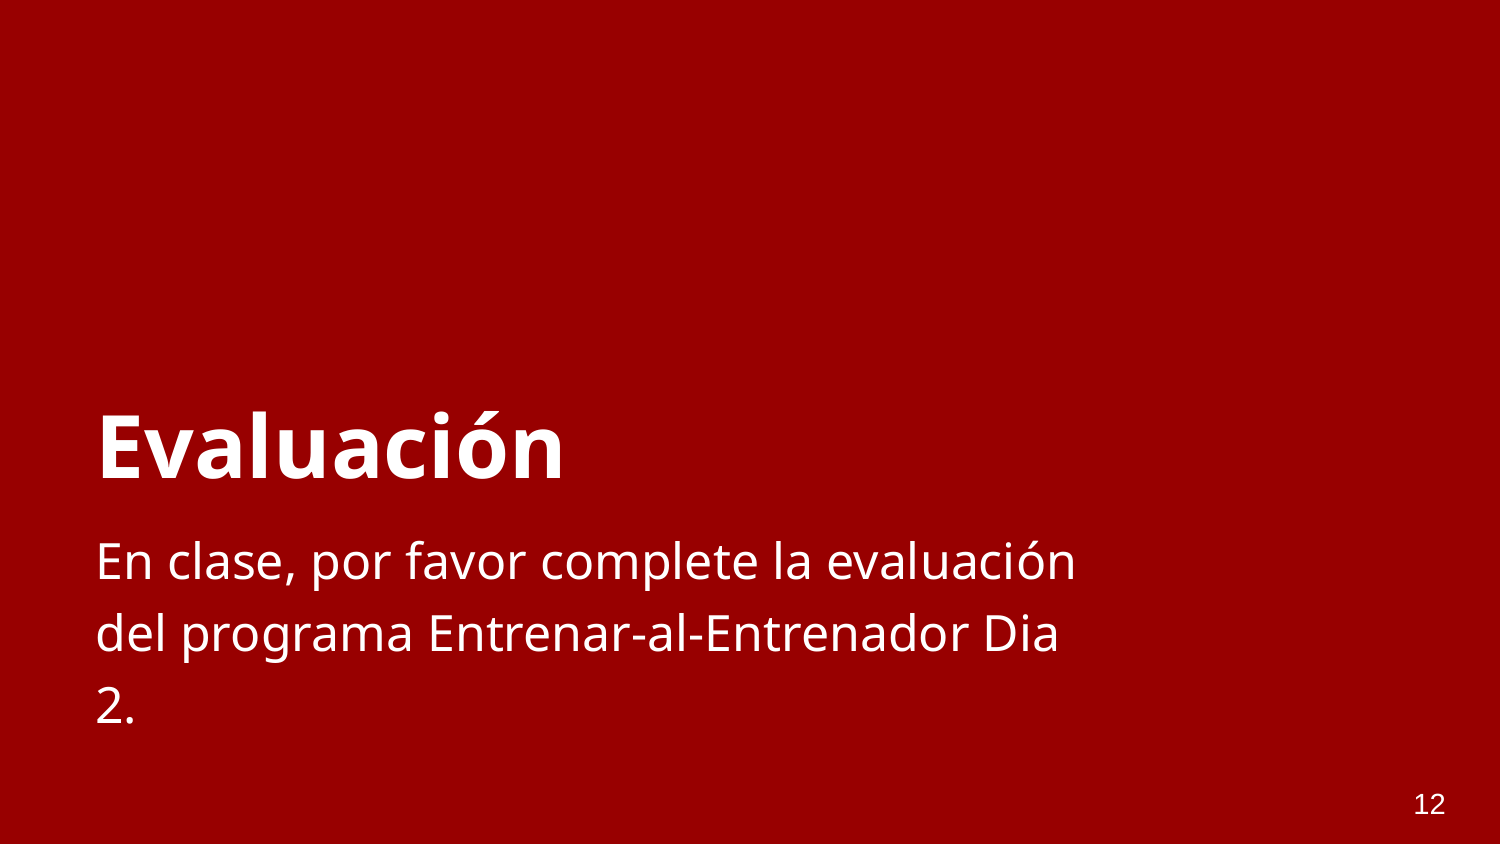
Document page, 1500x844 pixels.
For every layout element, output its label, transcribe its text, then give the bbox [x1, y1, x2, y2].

title Evaluación En clase, por favor complete la evaluación del programa Entrenar-al-Entrenador Dia 2. [80, 80, 1102, 752]
slide_number 12 [1398, 770, 1489, 835]
